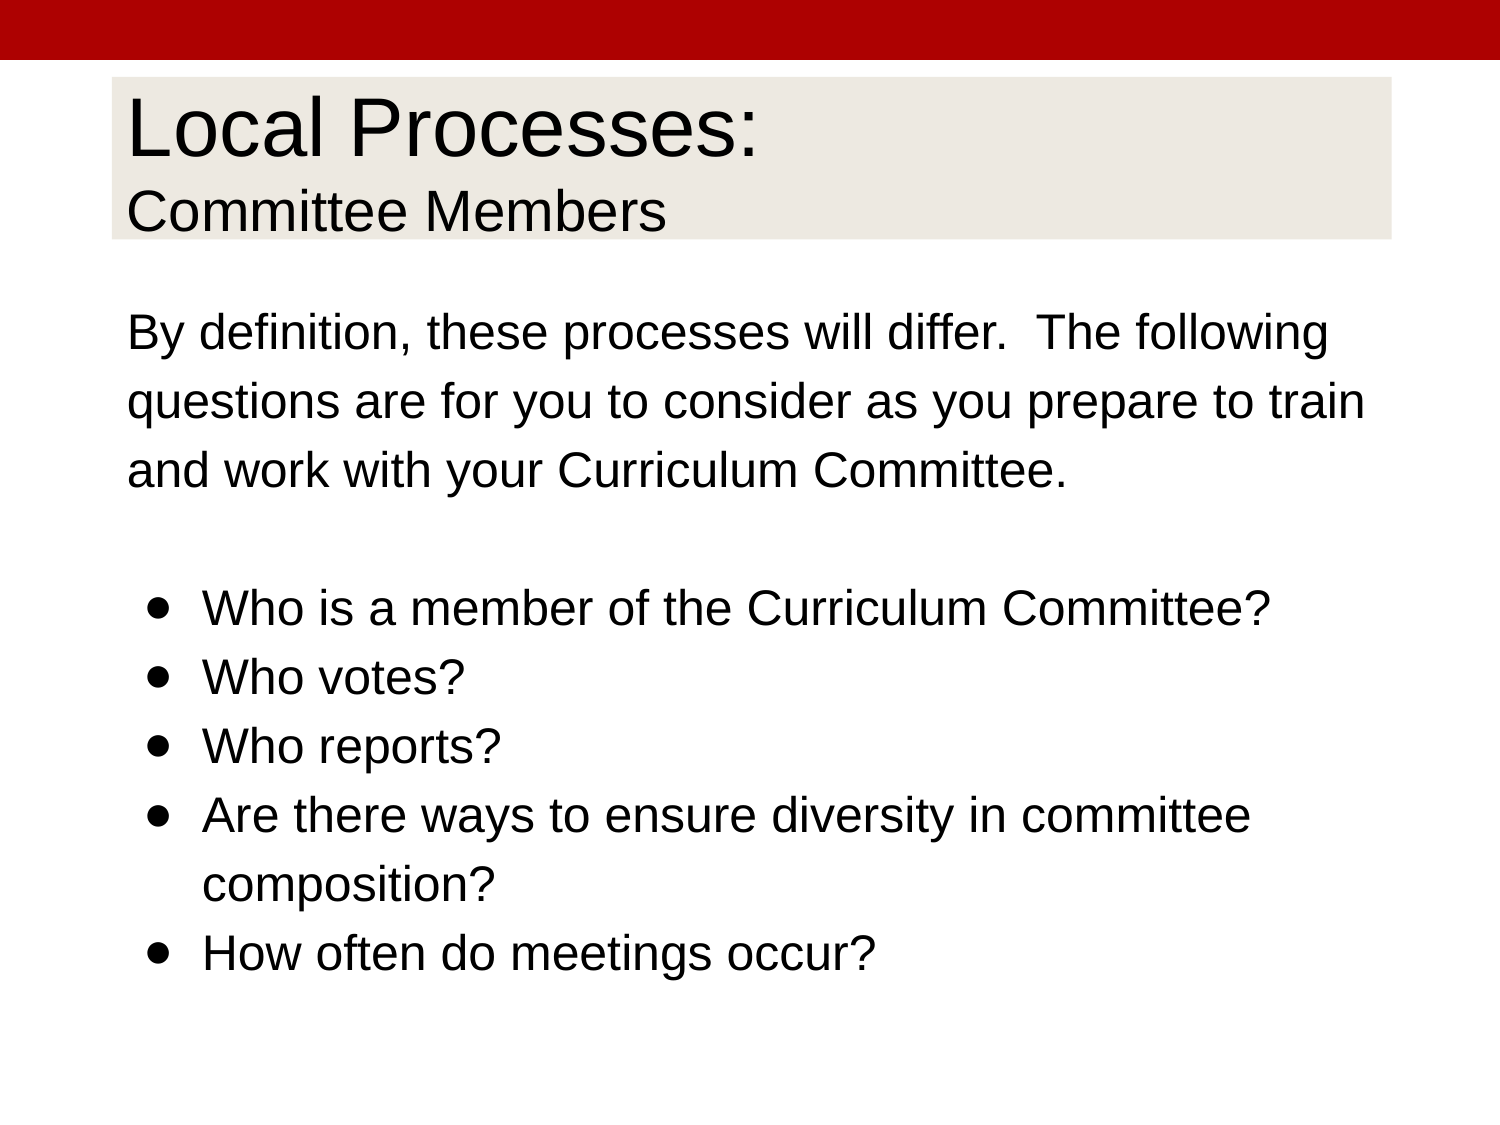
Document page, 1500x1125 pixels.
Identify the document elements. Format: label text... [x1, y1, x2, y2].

subtitle By definition, these processes will differ. The following questions are for you to consider as you prepare to train and work with your Curriculum Committee. Who is a member of the Curriculum Committee? Who votes? Who reports? Are there ways to ensure diversity in committee composition? How often do meetings occur? [111, 283, 1392, 1057]
title Local Processes: Committee Members [111, 76, 1392, 240]
